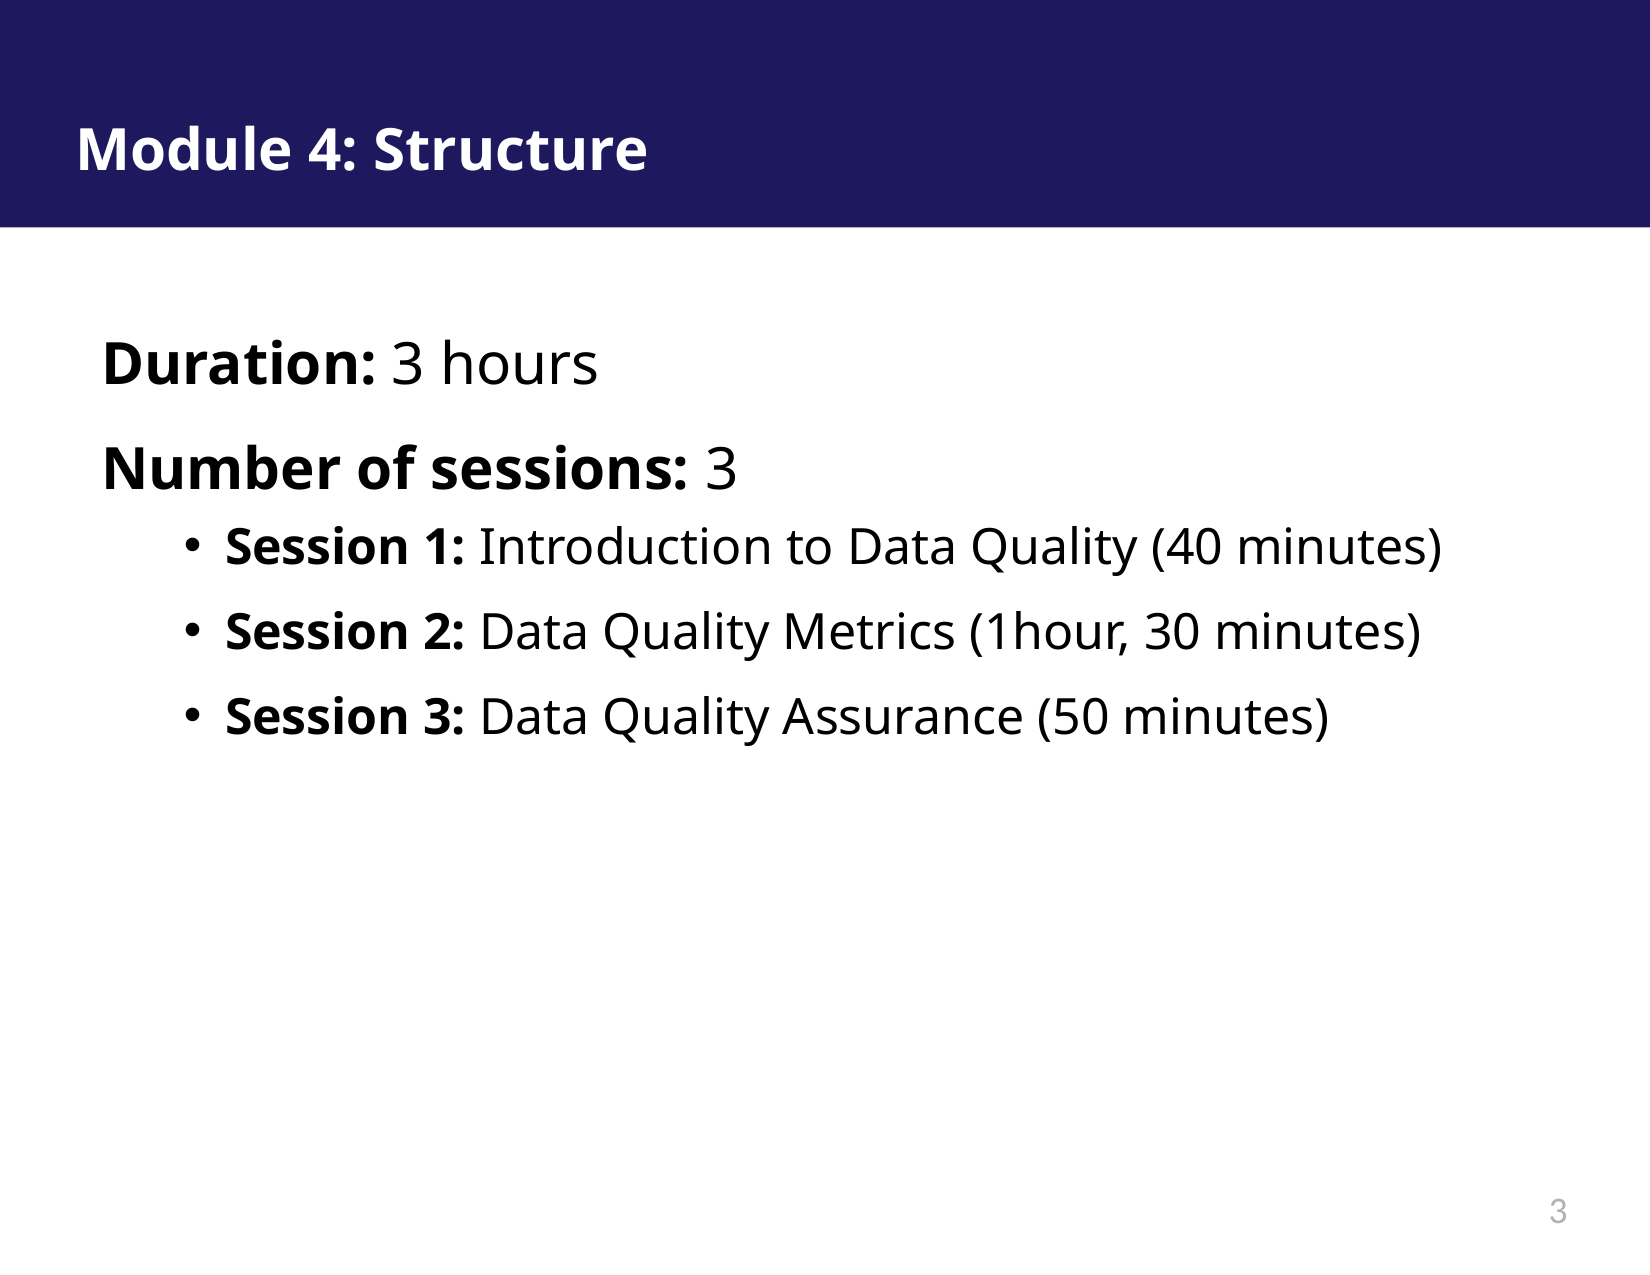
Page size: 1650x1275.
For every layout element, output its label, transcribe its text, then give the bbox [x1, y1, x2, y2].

title Module 4: Structure [75, 112, 1628, 184]
slide_number 3 [1188, 1185, 1568, 1250]
text_box Duration: 3 hours Number of sessions: 3 Session 1: Introduction to Data Quality (40 minutes) Session 2: Data Quality Metrics (1hour, 30 minutes) Session 3: Data Quality Assurance (50 minutes) [86, 284, 1535, 788]
